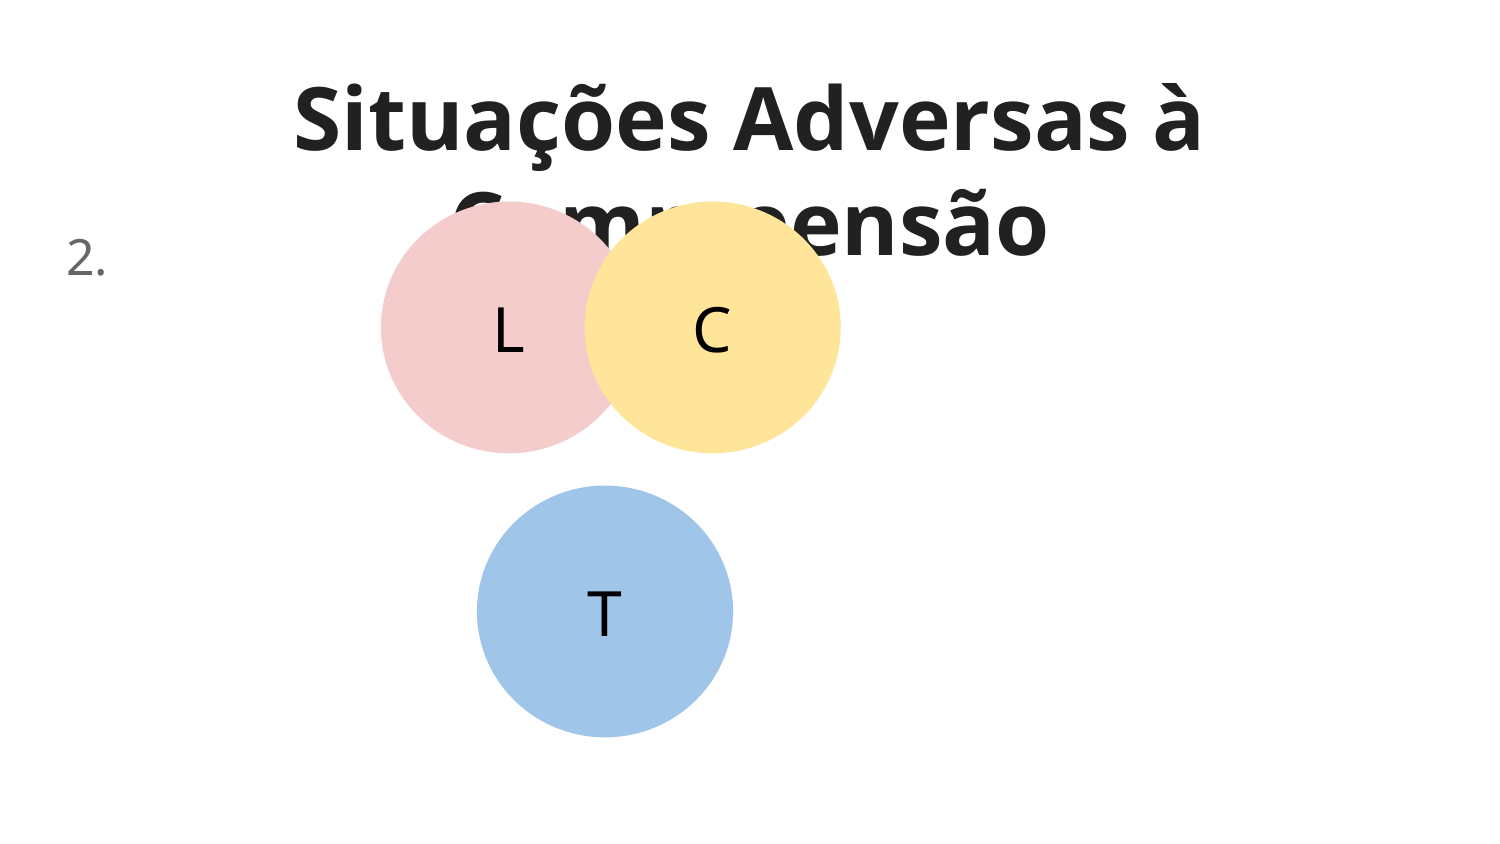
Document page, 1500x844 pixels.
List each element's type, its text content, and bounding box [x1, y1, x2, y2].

text_box T [476, 485, 734, 738]
list 2. [51, 201, 1449, 750]
text_box C [584, 201, 841, 454]
text_box L [380, 201, 611, 454]
title Situações Adversas à Compreensão [51, 48, 1449, 180]
